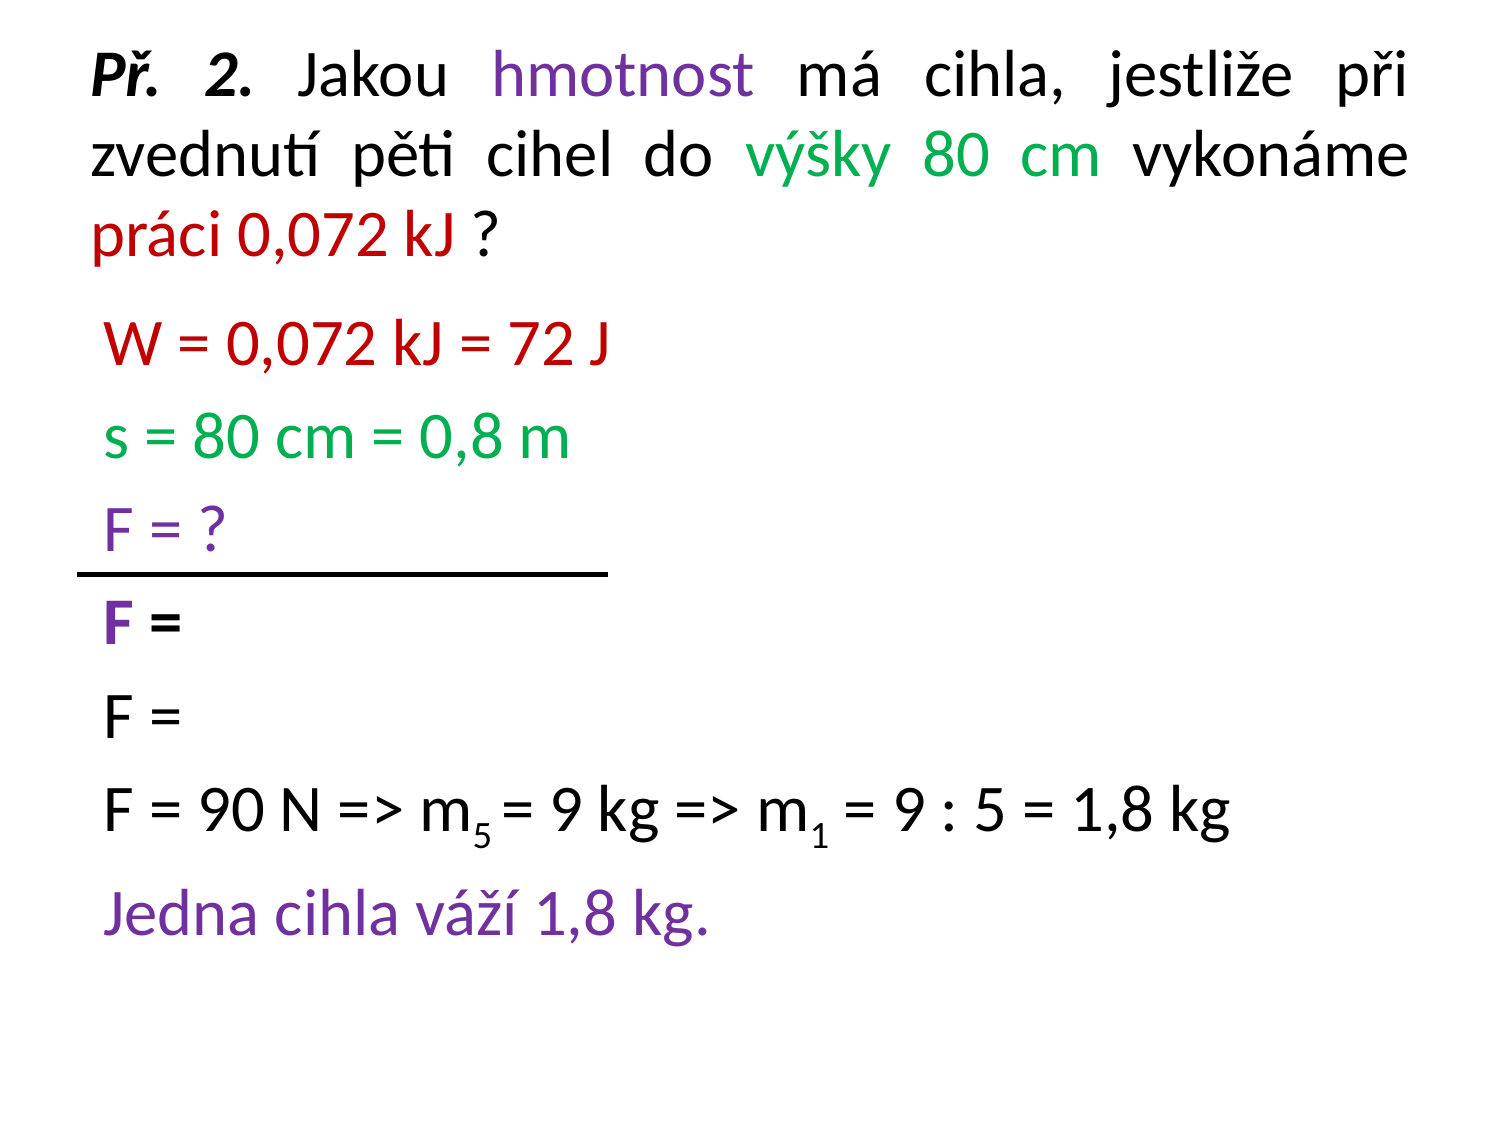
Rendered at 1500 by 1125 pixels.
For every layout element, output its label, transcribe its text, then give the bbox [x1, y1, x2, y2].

title Př. 2. Jakou hmotnost má cihla, jestliže při zvednutí pěti cihel do výšky 80 cm vykonáme práci 0,072 kJ ? [75, 45, 1425, 256]
